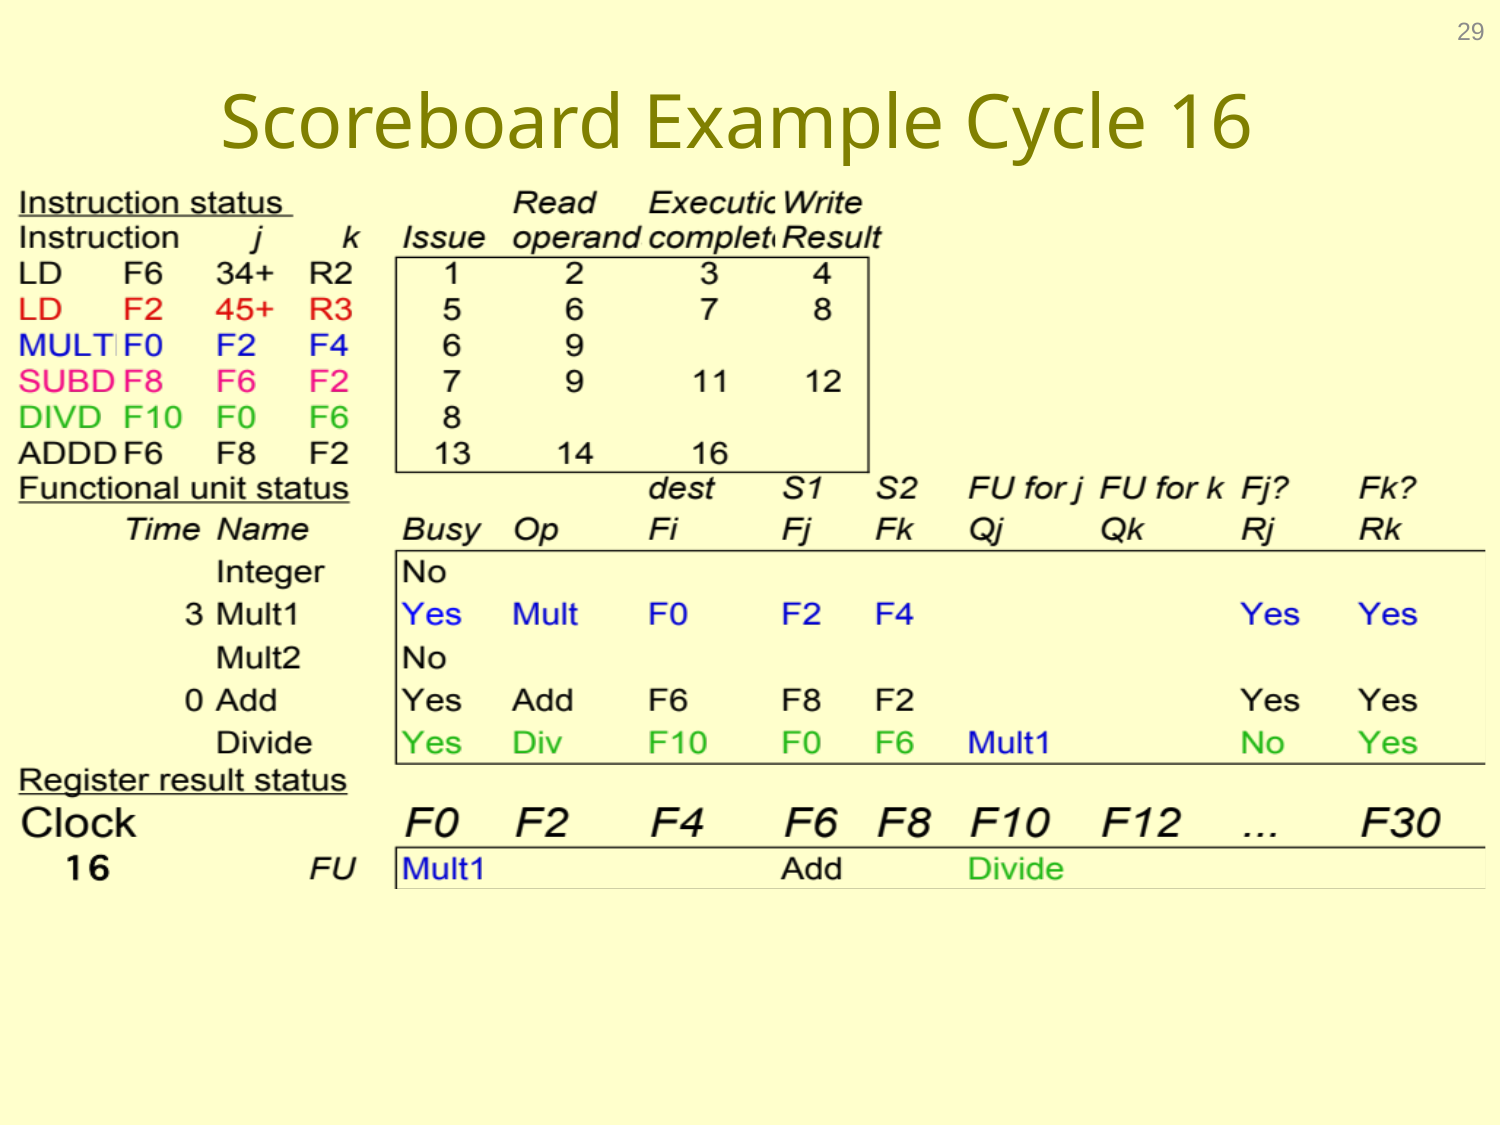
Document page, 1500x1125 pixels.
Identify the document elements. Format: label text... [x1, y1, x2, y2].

slide_number 29 [1149, 1, 1500, 61]
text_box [11, 185, 1486, 889]
title Scoreboard Example Cycle 16 [87, 24, 1388, 183]
